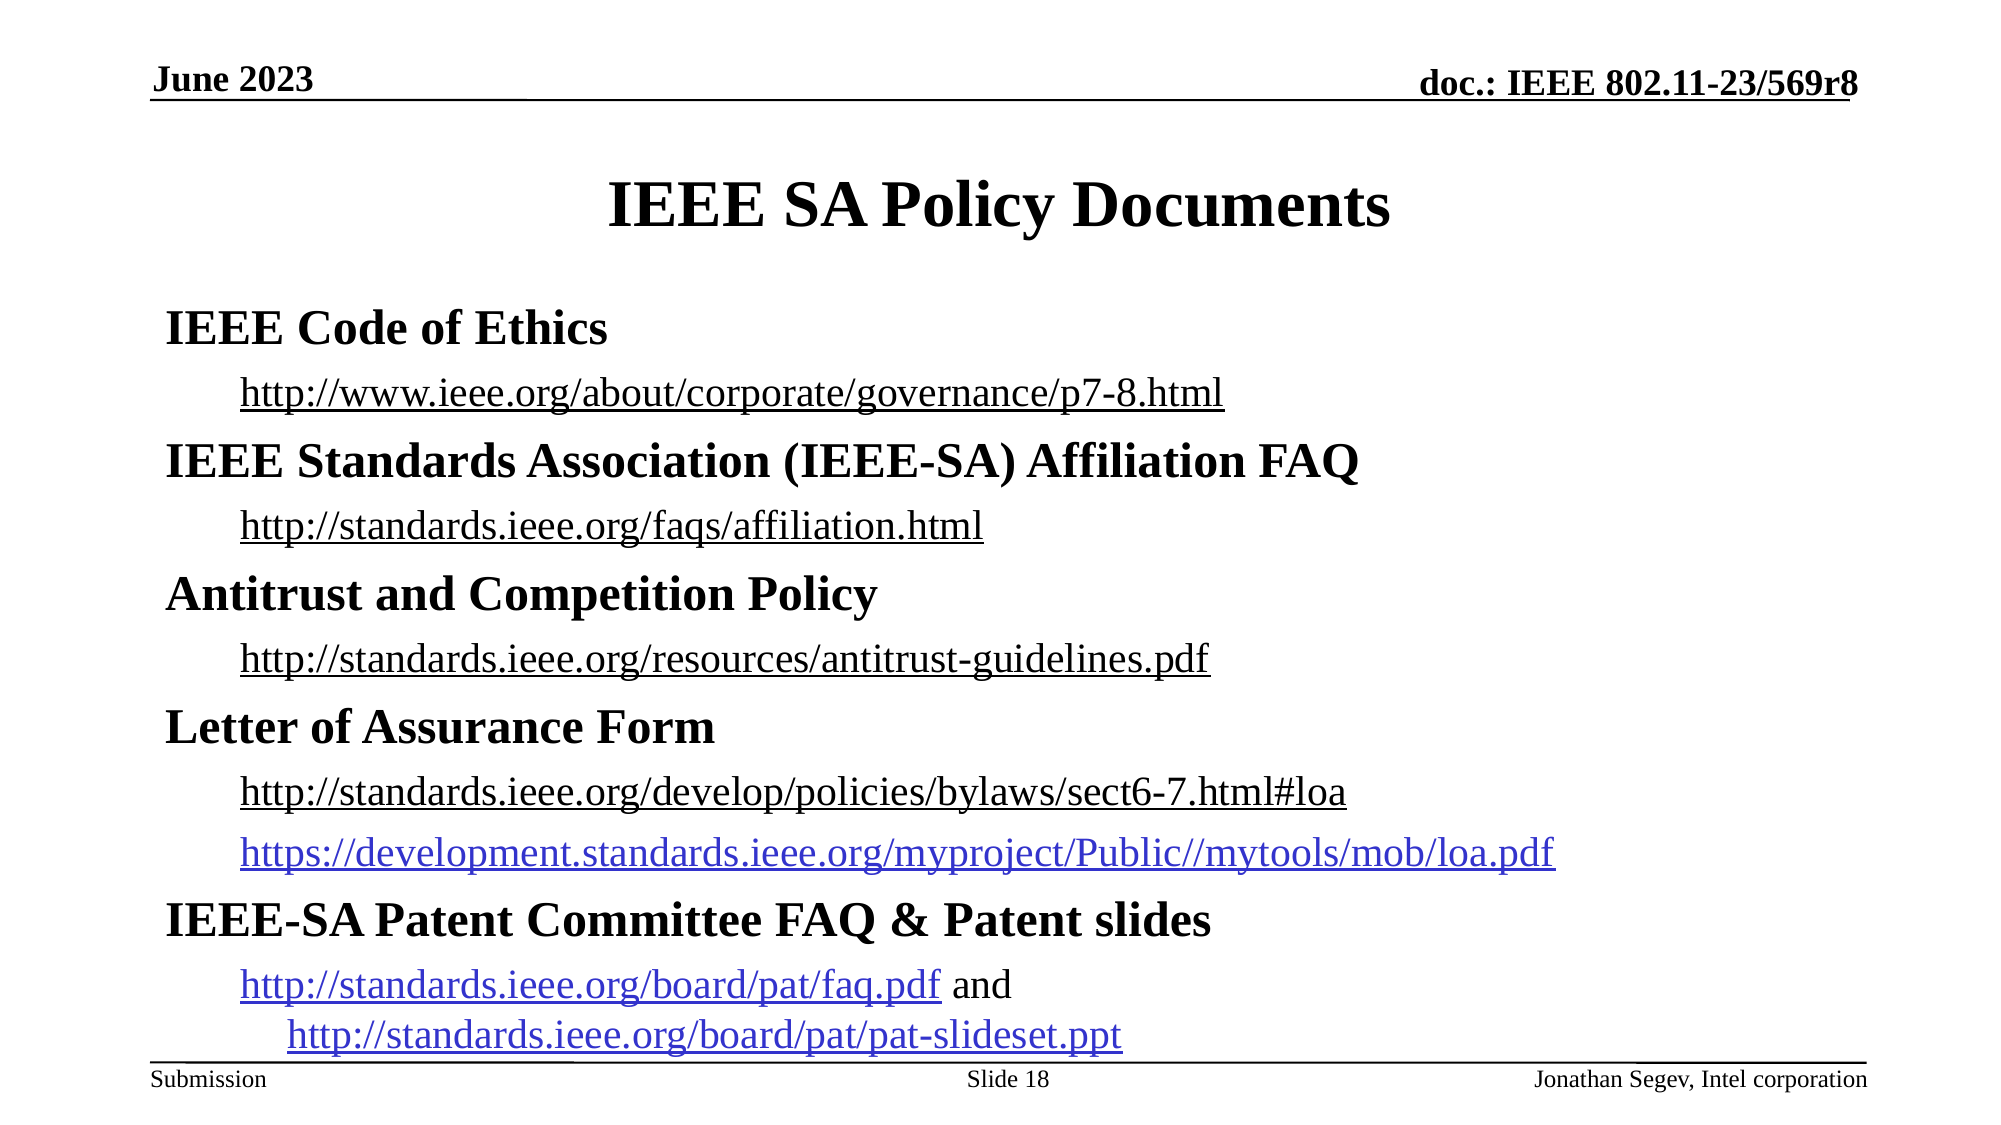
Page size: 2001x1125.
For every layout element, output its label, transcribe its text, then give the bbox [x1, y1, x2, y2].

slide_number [152, 54, 563, 100]
title IEEE SA Policy Documents [149, 112, 1850, 286]
footer Jonathan Segev, Intel corporation [1171, 1061, 1869, 1093]
slide_number Slide 18 [950, 1061, 1067, 1123]
list IEEE Code of Ethics http://www.ieee.org/about/corporate/governance/p7-8.html IEEE Standards Association (IEEE-SA) Affiliation FAQ http://standards.ieee.org/faqs/affiliation.html Antitrust and Competition Policy http://standards.ieee.org/resources/antitrust-guidelines.pdf Letter of Assurance Form http://standards.ieee.org/develop/policies/bylaws/sect6-7.html#loa https://development.standards.ieee.org/myproject/Public//mytools/mob/loa.pdf IEEE-SA Patent Committee FAQ & Patent slides http://standards.ieee.org/board/pat/faq.pdf and http://standards.ieee.org/board/pat/pat-slideset.ppt [149, 286, 1850, 1000]
